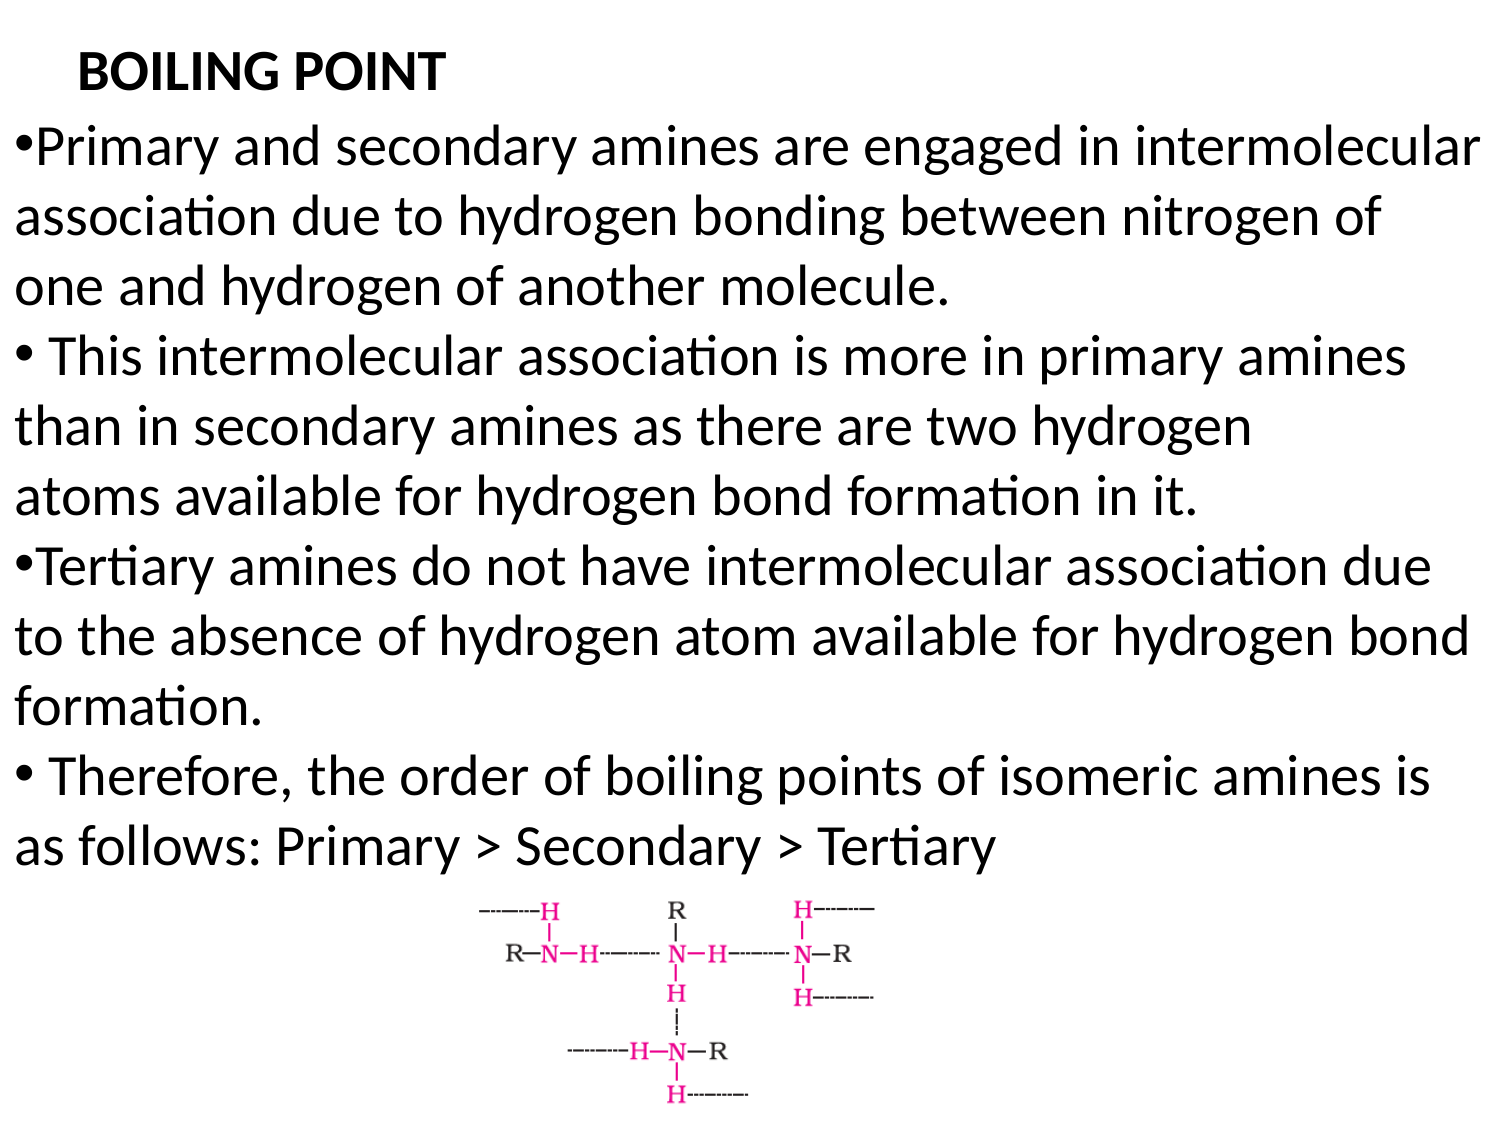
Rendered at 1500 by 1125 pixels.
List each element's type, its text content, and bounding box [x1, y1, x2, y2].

text_box Primary and secondary amines are engaged in intermolecular association due to hydrogen bonding between nitrogen of one and hydrogen of another molecule. This intermolecular association is more in primary amines than in secondary amines as there are two hydrogen atoms available for hydrogen bond formation in it. Tertiary amines do not have intermolecular association due to the absence of hydrogen atom available for hydrogen bond formation. Therefore, the order of boiling points of isomeric amines is as follows: Primary > Secondary > Tertiary [0, 99, 1500, 955]
picture [437, 880, 976, 1125]
text_box BOILING POINT [62, 24, 650, 110]
